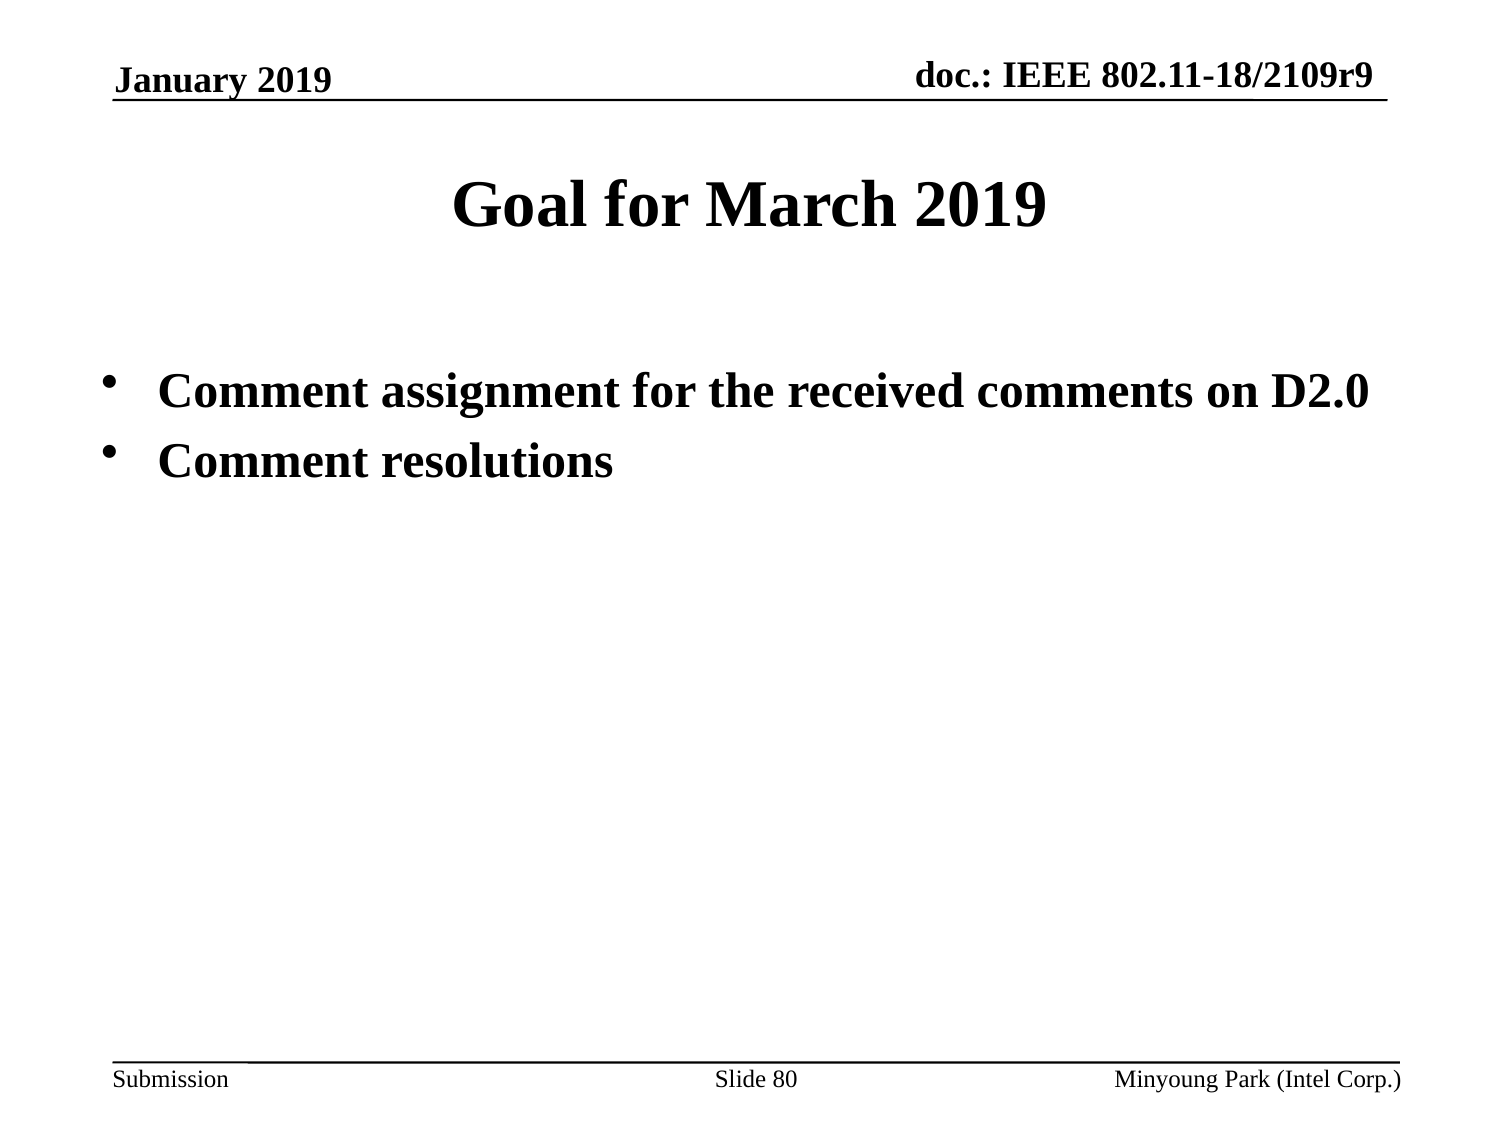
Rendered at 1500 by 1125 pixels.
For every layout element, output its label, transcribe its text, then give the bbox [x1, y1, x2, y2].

slide_number Slide 80 [712, 1061, 800, 1093]
list Comment assignment for the received comments on D2.0 Comment resolutions [85, 350, 1425, 1025]
footer Minyoung Park (Intel Corp.) [949, 1061, 1402, 1093]
title Goal for March 2019 [112, 112, 1388, 288]
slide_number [114, 54, 335, 101]
